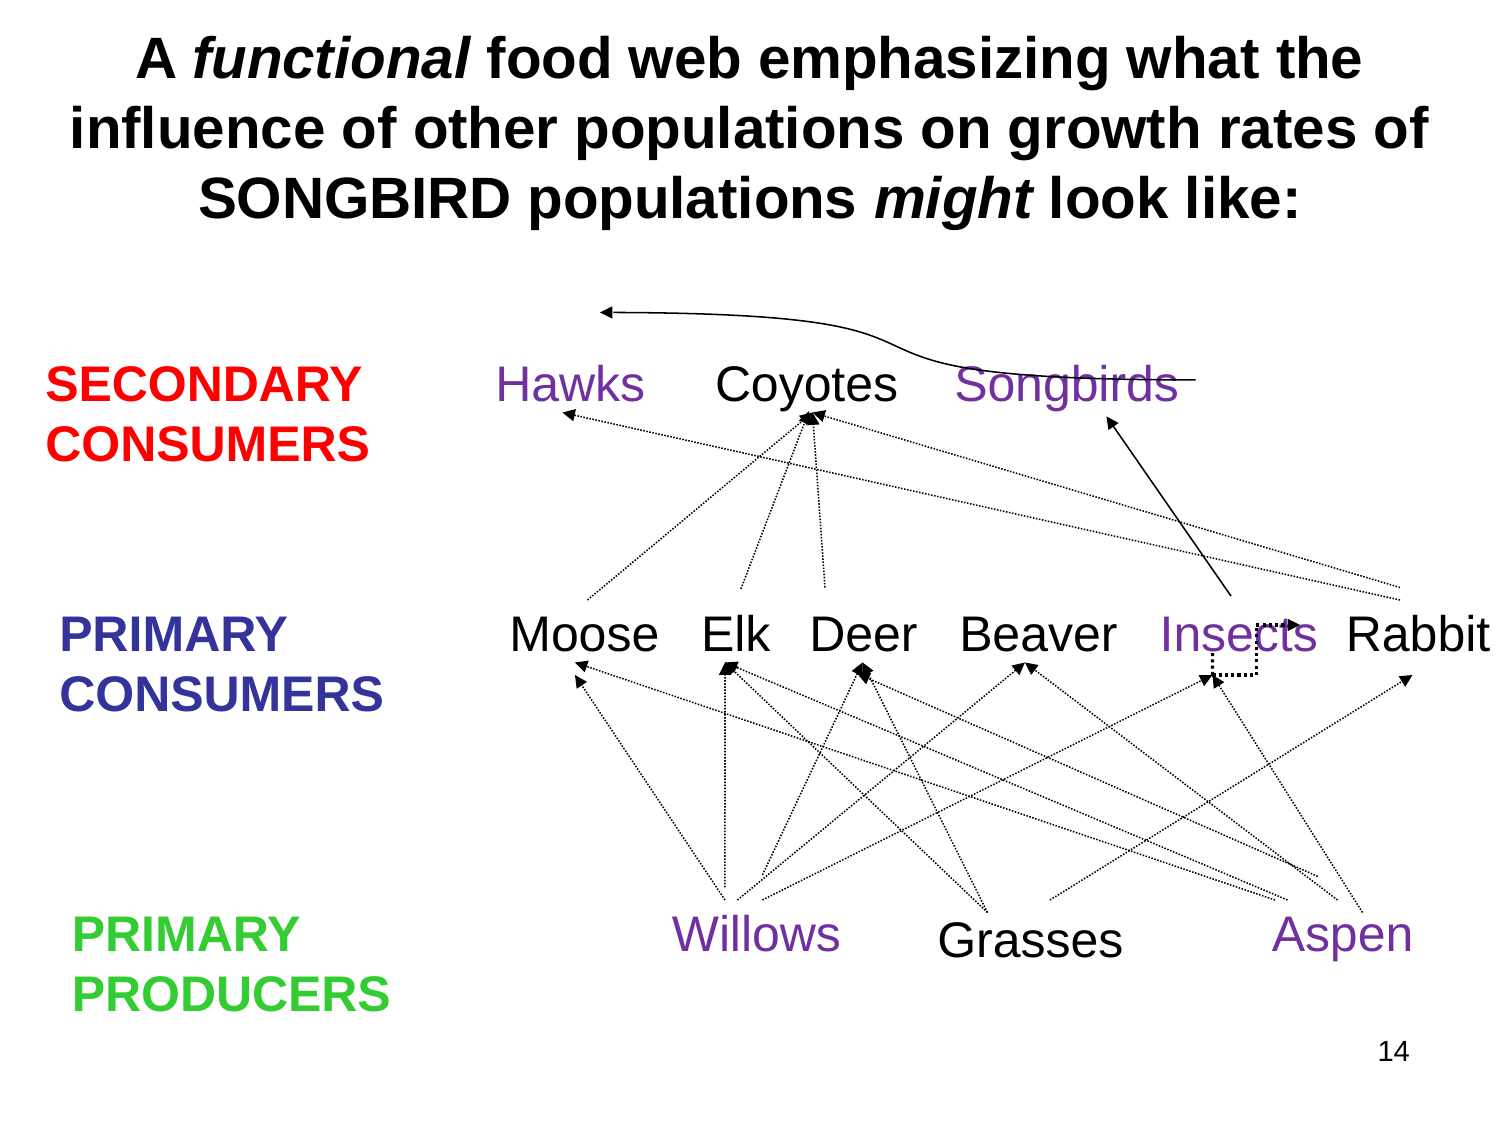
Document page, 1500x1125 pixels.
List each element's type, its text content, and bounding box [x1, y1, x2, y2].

text_box [1198, 675, 1209, 687]
text_box PRIMARY Moose Elk Deer Beaver Insects Rabbit CONSUMERS [44, 593, 1500, 729]
text_box [995, 662, 1025, 688]
text_box [813, 410, 833, 423]
text_box [562, 409, 577, 422]
text_box Grasses [922, 899, 1139, 975]
slide_number 14 [1074, 1024, 1426, 1103]
text_box [724, 662, 787, 722]
text_box [1025, 662, 1039, 675]
text_box [1106, 416, 1180, 521]
text_box [862, 662, 874, 682]
text_box [727, 661, 739, 666]
text_box [1396, 675, 1413, 687]
text_box [718, 663, 729, 675]
title A functional food web emphasizing what the influence of other populations on growth rates of SONGBIRD populations might look like: [0, 24, 1500, 225]
text_box PRIMARY Willows Aspen PRODUCERS [57, 893, 1429, 1029]
text_box [574, 675, 588, 691]
text_box [574, 660, 589, 673]
text_box [783, 412, 813, 438]
text_box [851, 662, 862, 685]
text_box [1213, 684, 1224, 692]
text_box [599, 312, 1196, 381]
text_box [808, 413, 820, 426]
text_box [857, 673, 870, 685]
text_box SECONDARY Hawks Coyotes Songbirds CONSUMERS [30, 343, 1223, 479]
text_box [1212, 624, 1301, 676]
